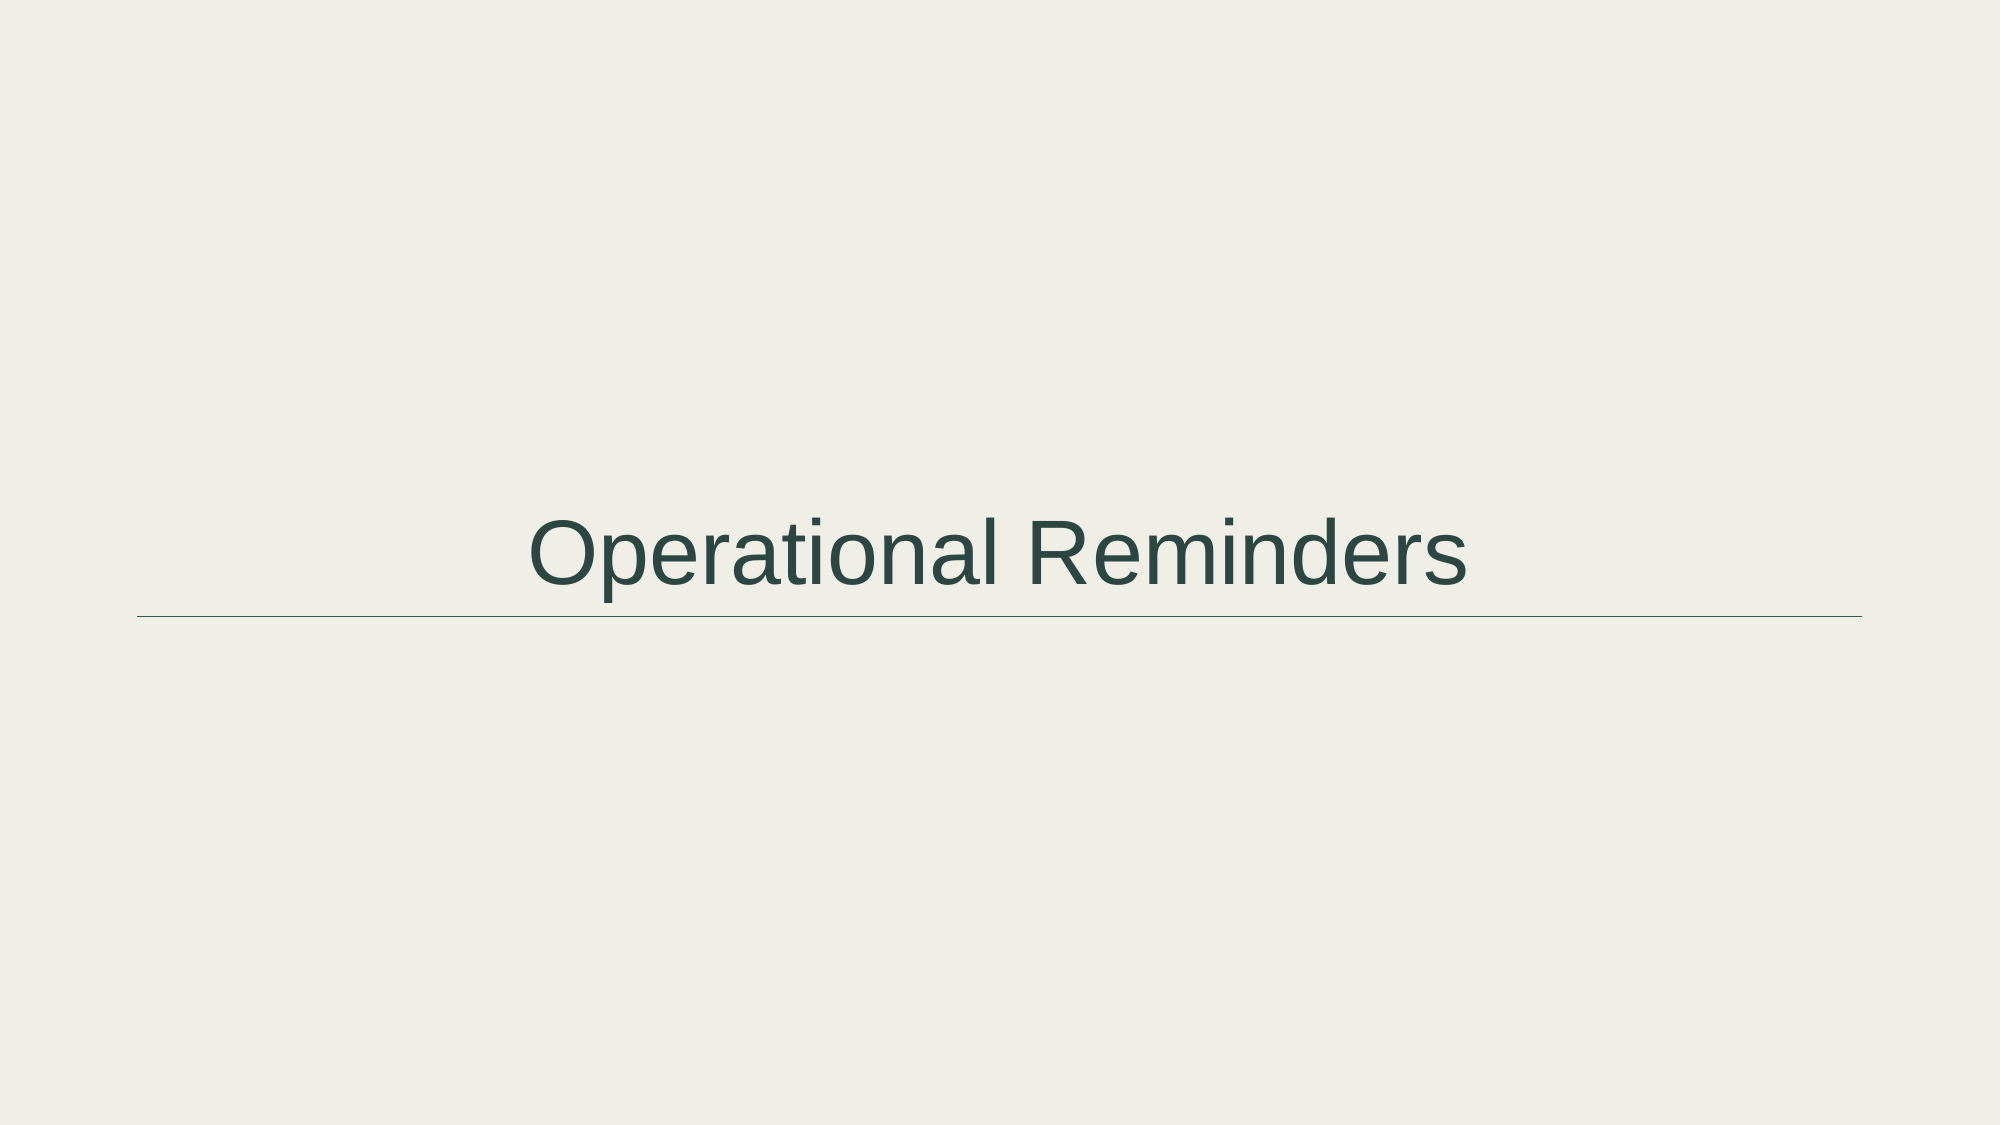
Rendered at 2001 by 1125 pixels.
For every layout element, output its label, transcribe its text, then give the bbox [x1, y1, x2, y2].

title Operational Reminders [136, 337, 1862, 613]
